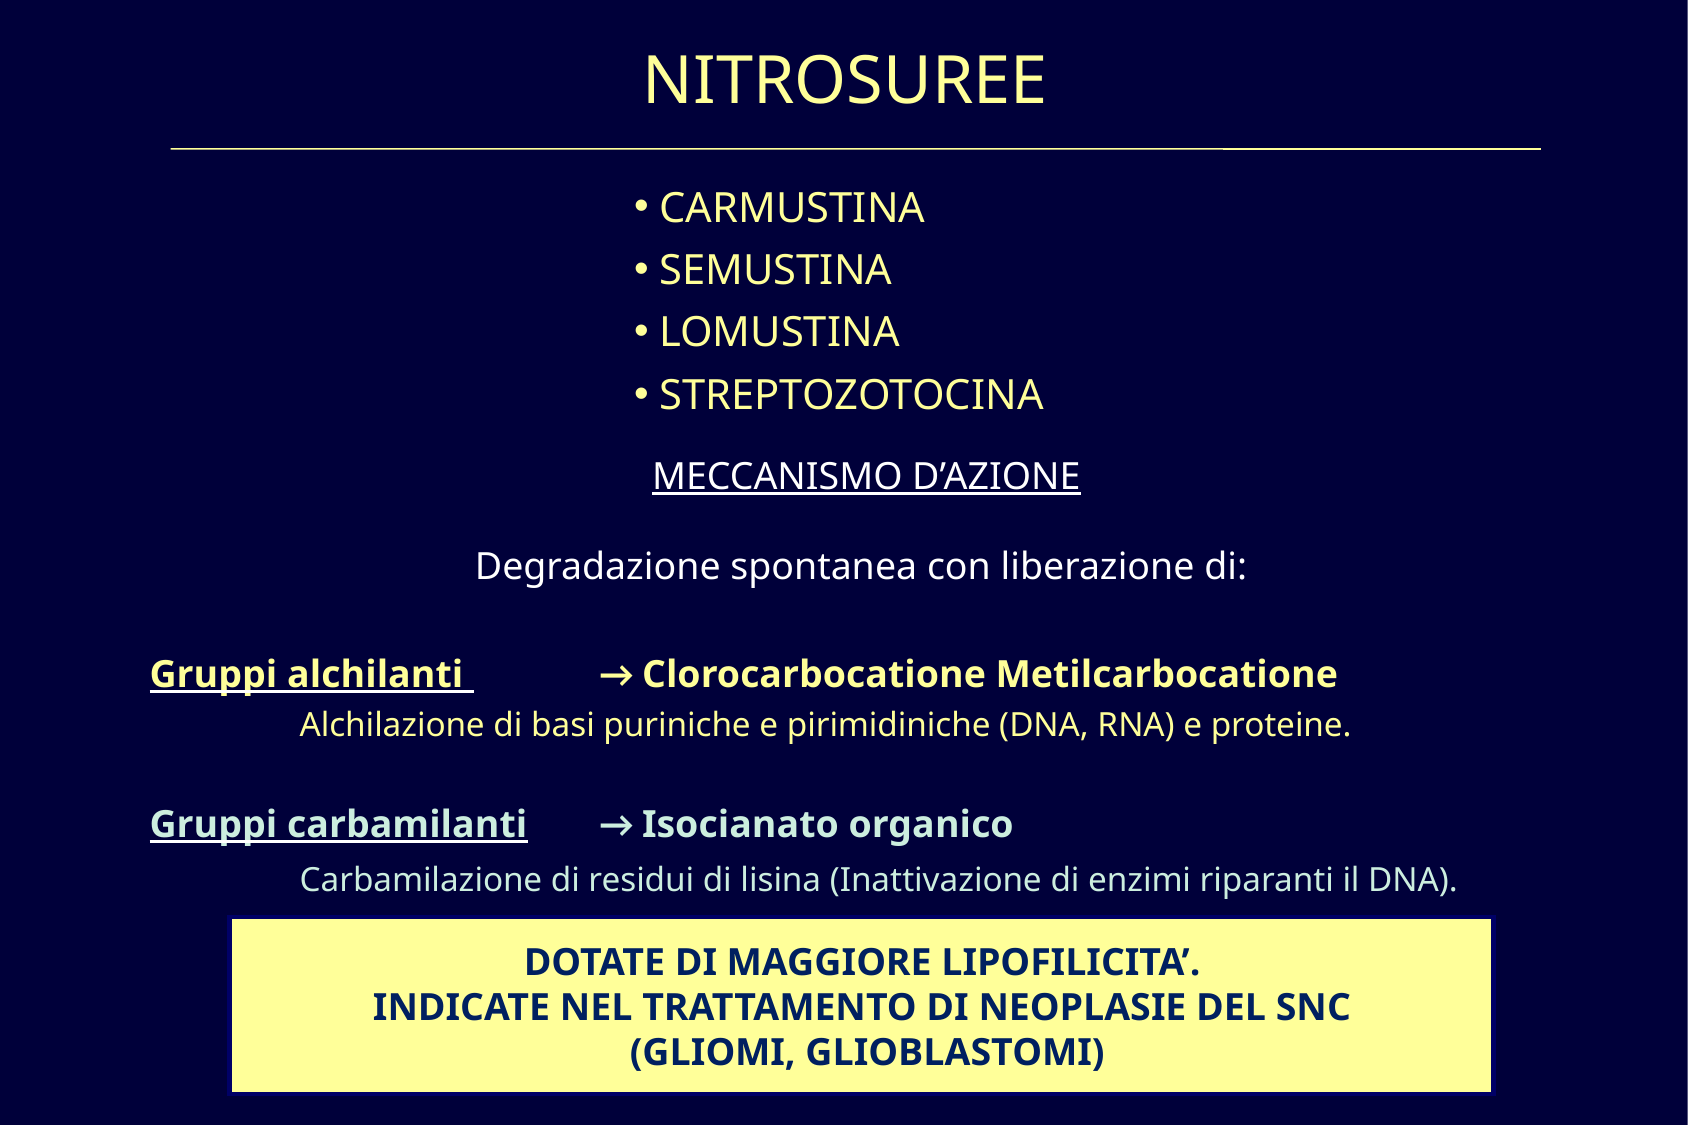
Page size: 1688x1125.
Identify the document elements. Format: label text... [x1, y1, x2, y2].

text_box [229, 1082, 1494, 1094]
text_box MECCANISMO D’AZIONE Degradazione spontanea con liberazione di: Gruppi alchilanti → Clorocarbocatione Metilcarbocatione Alchilazione di basi puriniche e pirimidiniche (DNA, RNA) e proteine. Gruppi carbamilanti → Isocianato organico Carbamilazione di residui di lisina (Inattivazione di enzimi riparanti il DNA). [134, 444, 1588, 913]
text_box CARMUSTINA SEMUSTINA LOMUSTINA STREPTOZOTOCINA [619, 172, 1099, 426]
text_box DOTATE DI MAGGIORE LIPOFILICITA’. INDICATE NEL TRATTAMENTO DI NEOPLASIE DEL SNC (GLIOMI, GLIOBLASTOMI) [134, 930, 1600, 1082]
text_box NITROSUREE [627, 29, 1102, 125]
text_box [229, 916, 1494, 930]
